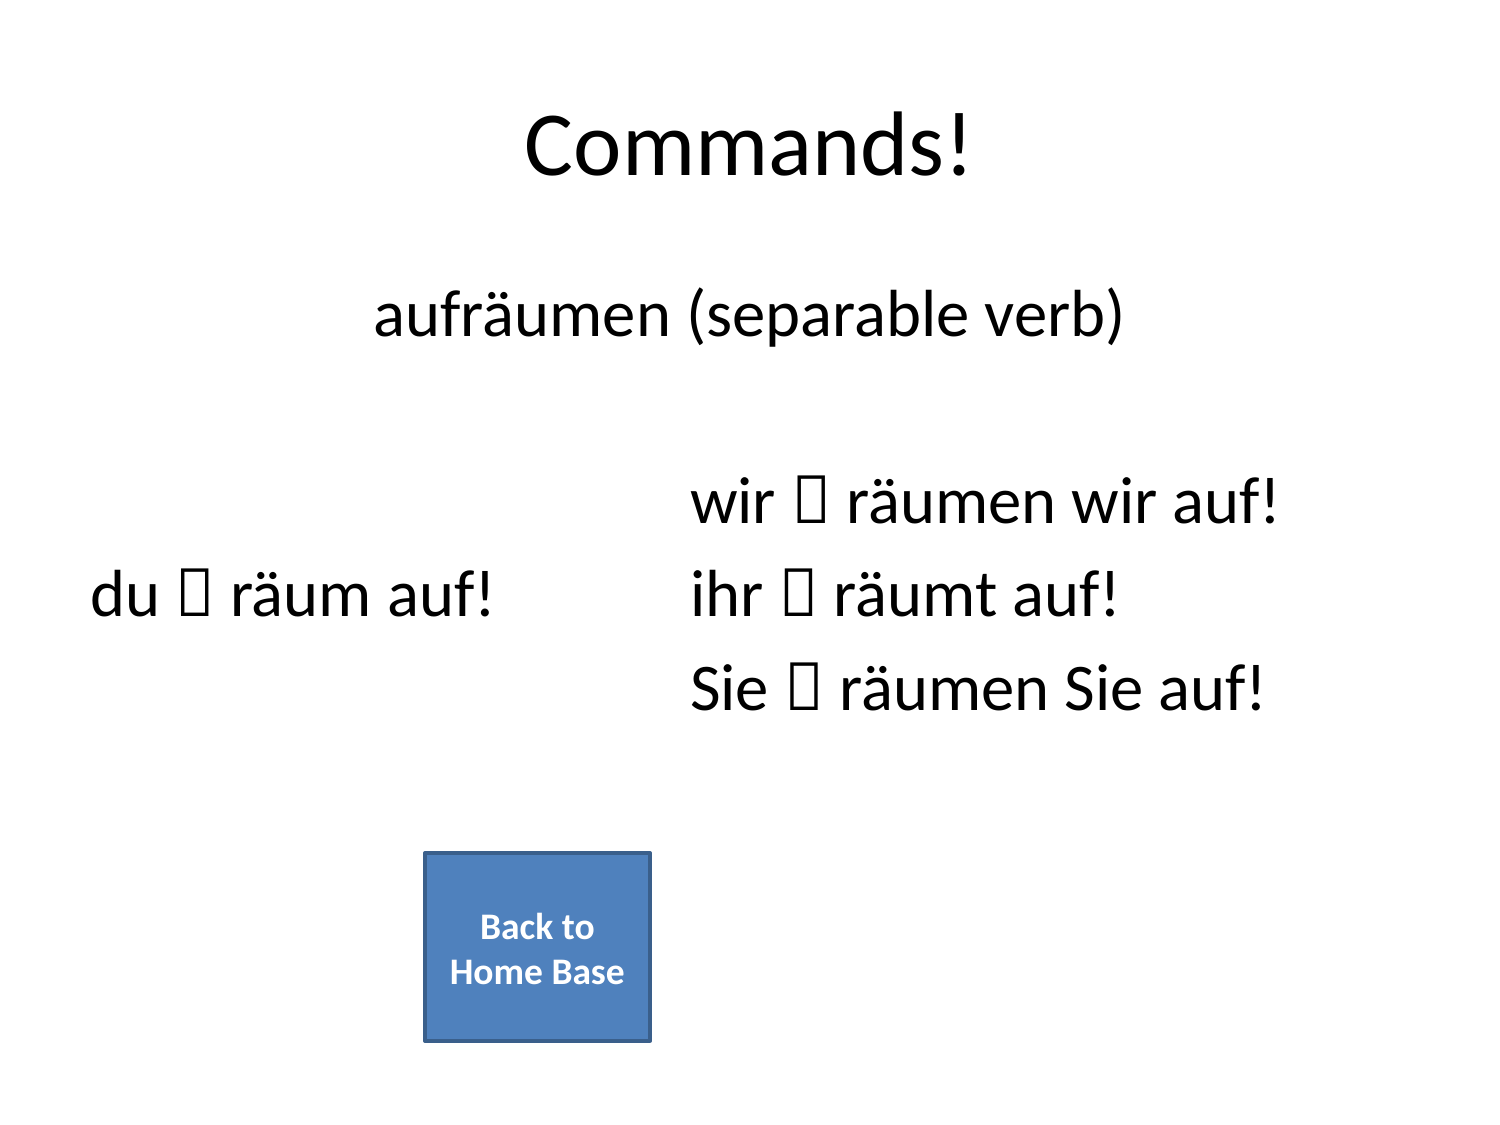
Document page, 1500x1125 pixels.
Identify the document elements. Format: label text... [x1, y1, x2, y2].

text_box Back to Home Base [423, 851, 652, 1043]
list aufräumen (separable verb) wir  räumen wir auf! du  räum auf! ihr  räumt auf! Sie  räumen Sie auf! [75, 262, 1425, 1005]
title Commands! [75, 45, 1425, 233]
